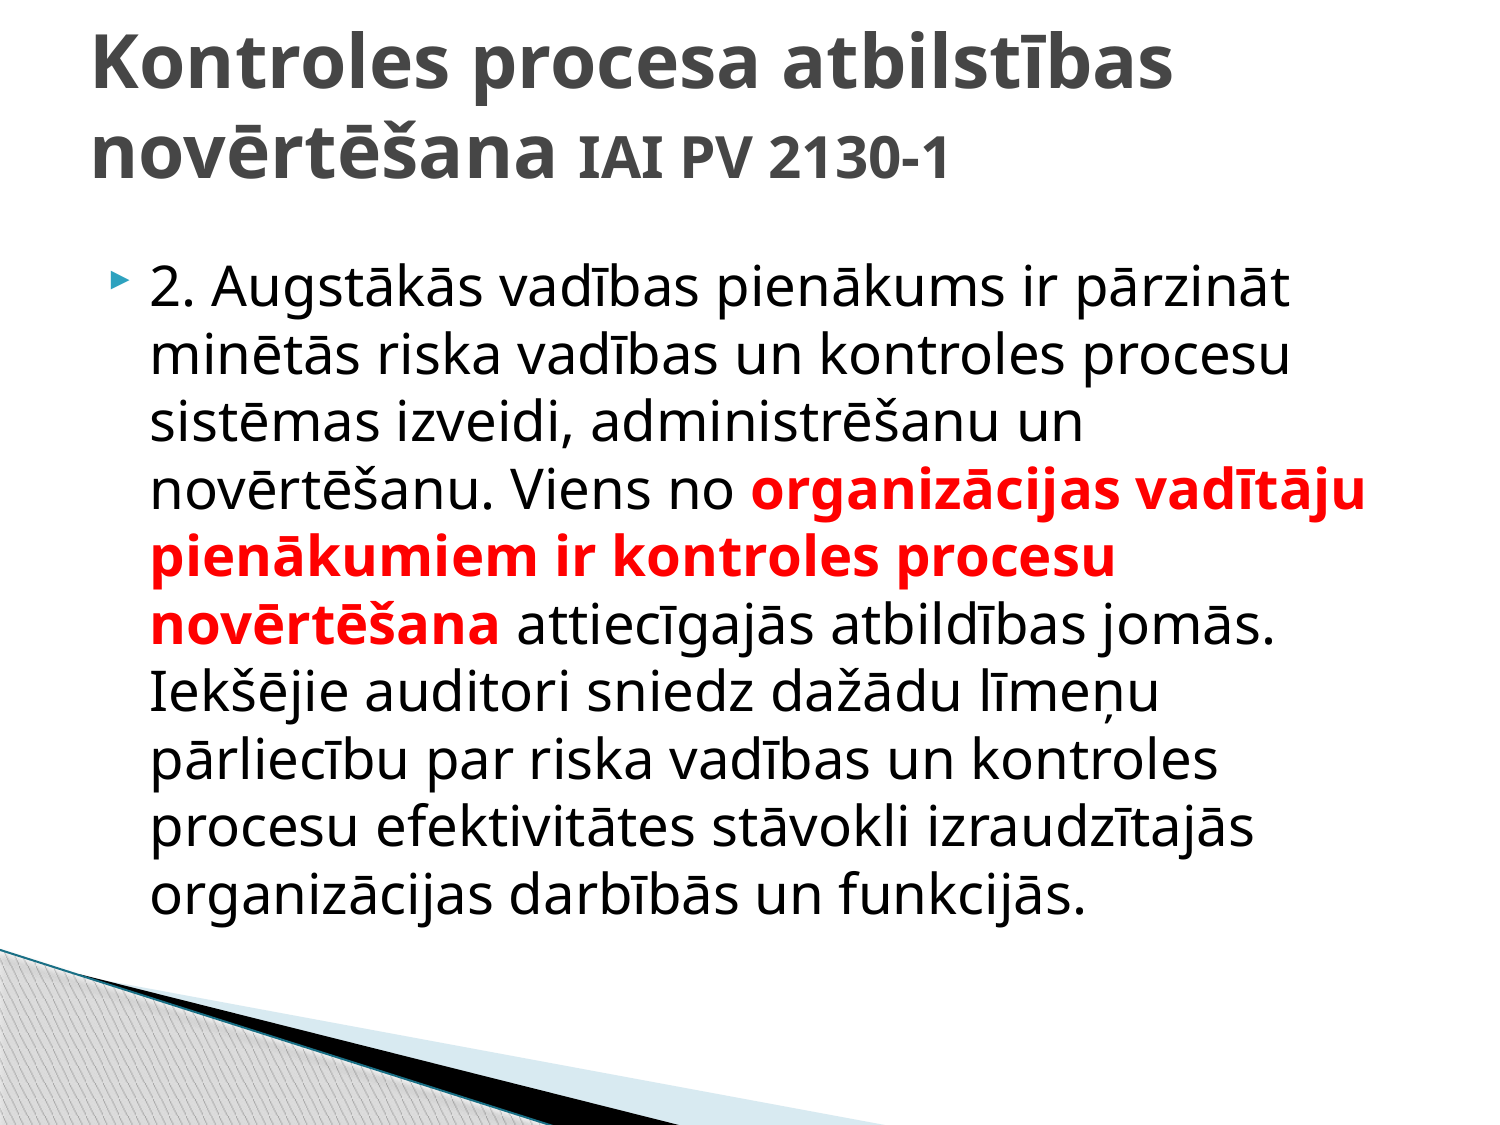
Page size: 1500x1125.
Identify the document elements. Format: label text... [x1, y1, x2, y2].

title Kontroles procesa atbilstības novērtēšana IAI PV 2130-1 [75, 45, 1425, 233]
list 2. Augstākās vadības pienākums ir pārzināt minētās riska vadības un kontroles procesu sistēmas izveidi, administrēšanu un novērtēšanu. Viens no organizācijas vadītāju pienākumiem ir kontroles procesu novērtēšana attiecīgajās atbildības jomās. Iekšējie auditori sniedz dažādu līmeņu pārliecību par riska vadības un kontroles procesu efektivitātes stāvokli izraudzītajās organizācijas darbībās un funkcijās. [75, 243, 1425, 986]
